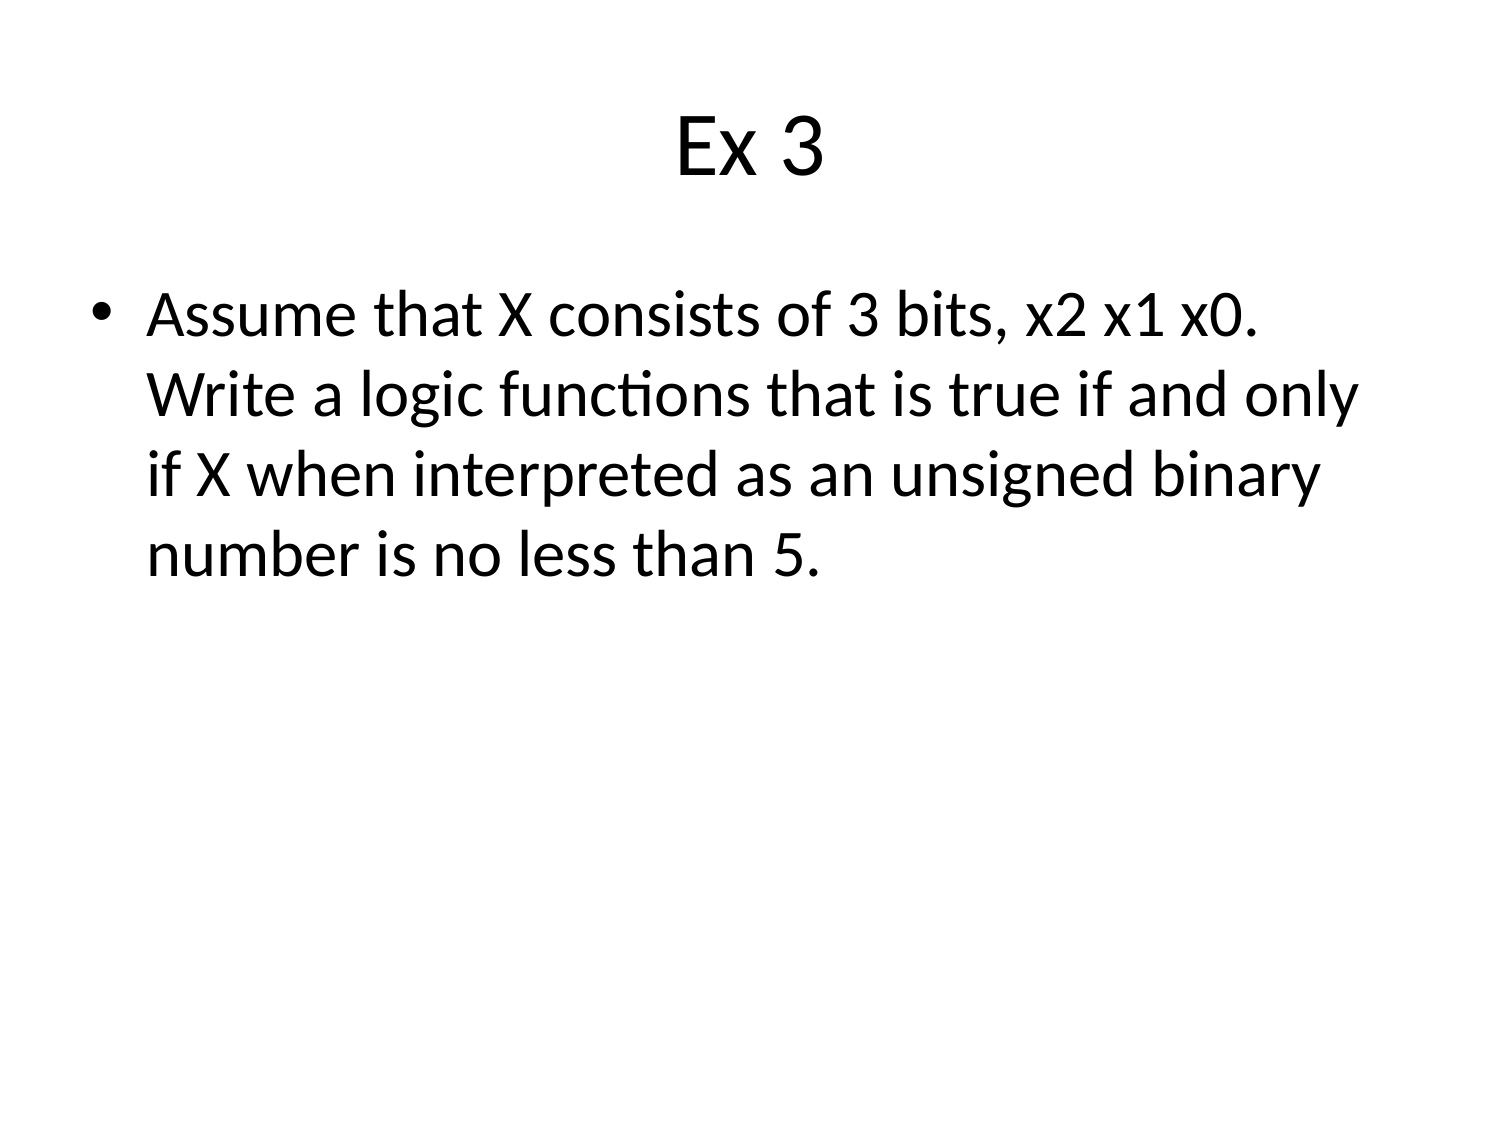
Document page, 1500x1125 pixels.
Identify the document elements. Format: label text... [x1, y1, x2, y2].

list Assume that X consists of 3 bits, x2 x1 x0. Write a logic functions that is true if and only if X when interpreted as an unsigned binary number is no less than 5. [75, 262, 1425, 1005]
title Ex 3 [75, 45, 1425, 233]
